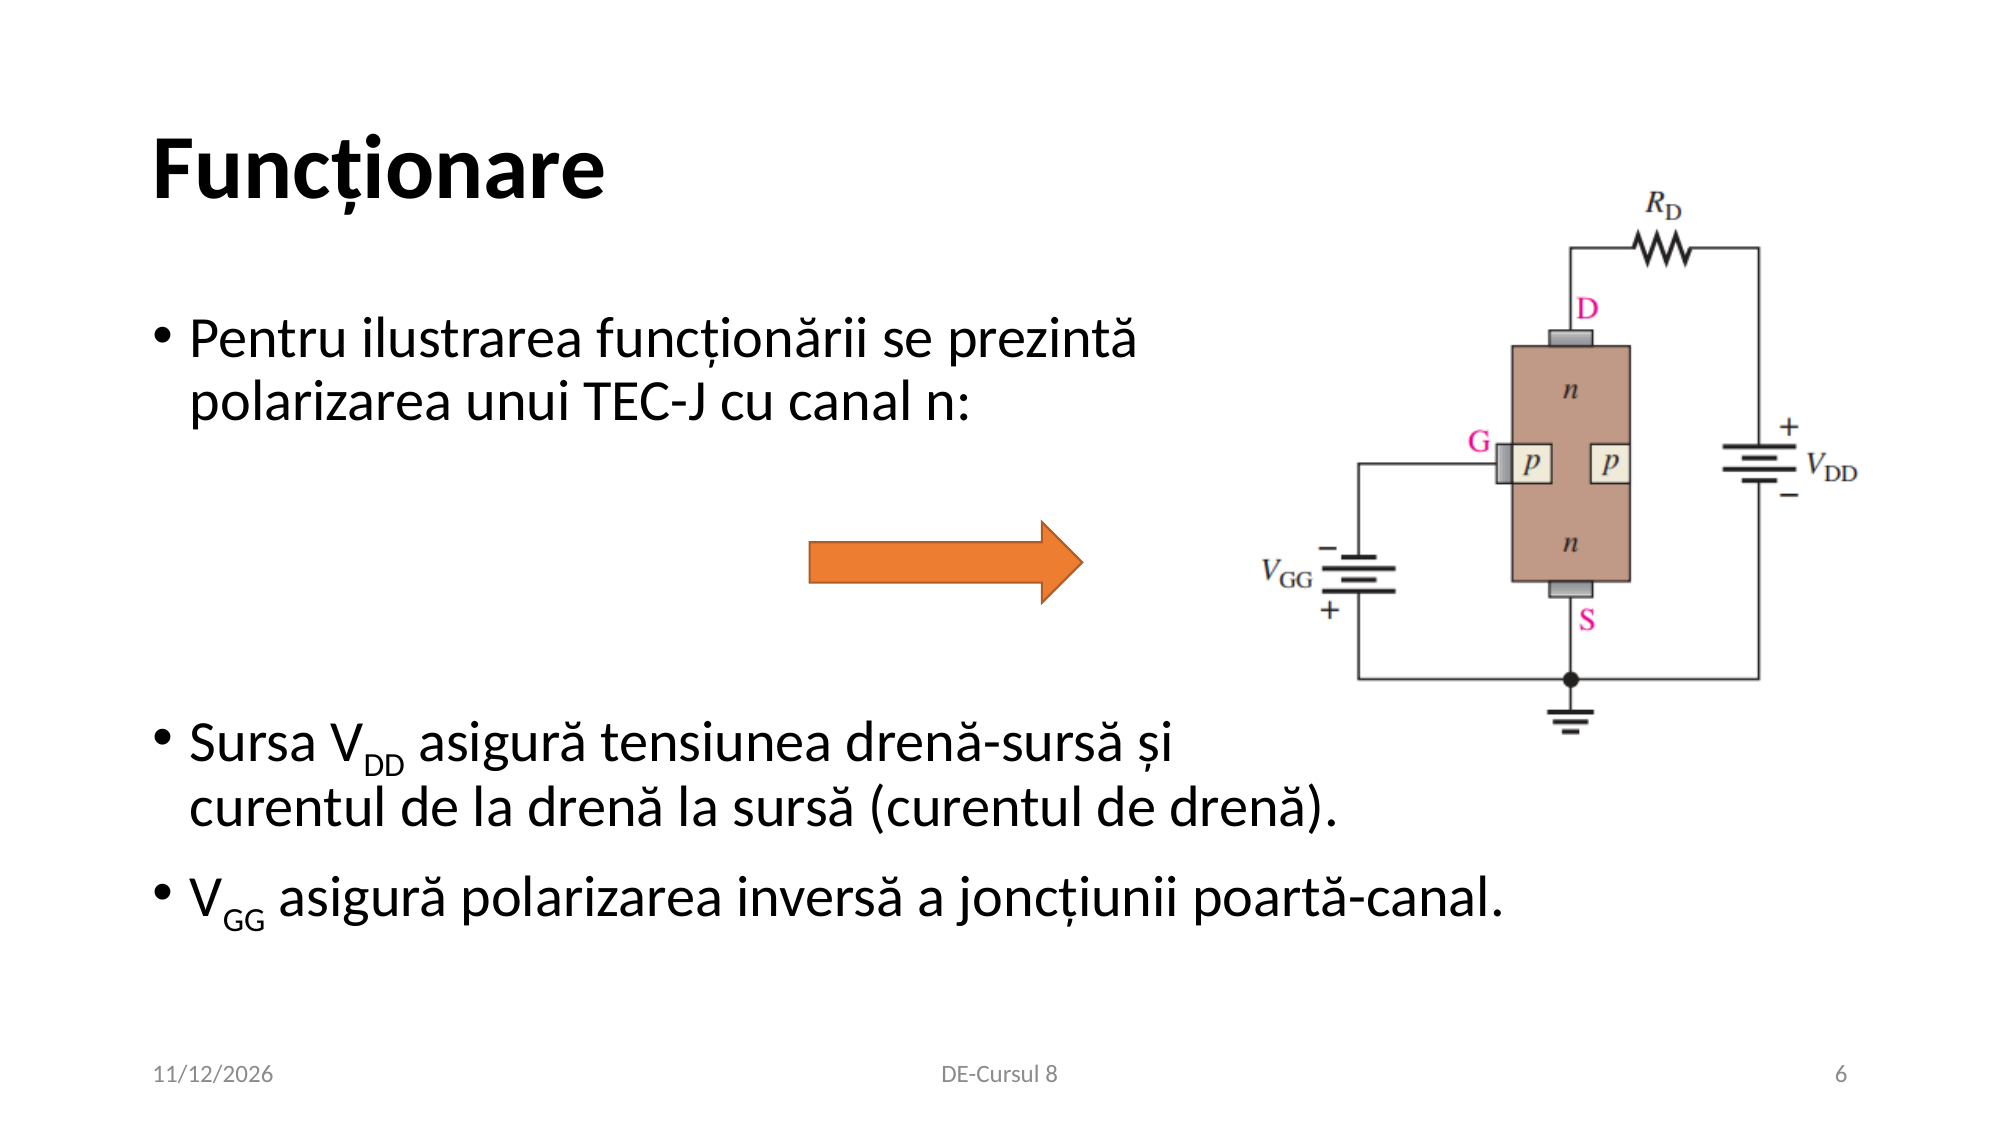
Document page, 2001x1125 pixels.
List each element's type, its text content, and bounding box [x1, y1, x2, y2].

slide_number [137, 1042, 588, 1103]
list Pentru ilustrarea funcționării se prezintă polarizarea unui TEC-J cu canal n: Sursa VDD asigură tensiunea drenă-sursă și curentul de la drenă la sursă (curentul de drenă). VGG asigură polarizarea inversă a joncțiunii poartă-canal. [137, 299, 1863, 1014]
title Funcționare [137, 59, 1863, 278]
slide_number 6 [1412, 1042, 1863, 1103]
footer DE-Cursul 8 [662, 1042, 1338, 1103]
text_box [808, 519, 1084, 606]
picture [1257, 181, 1863, 746]
